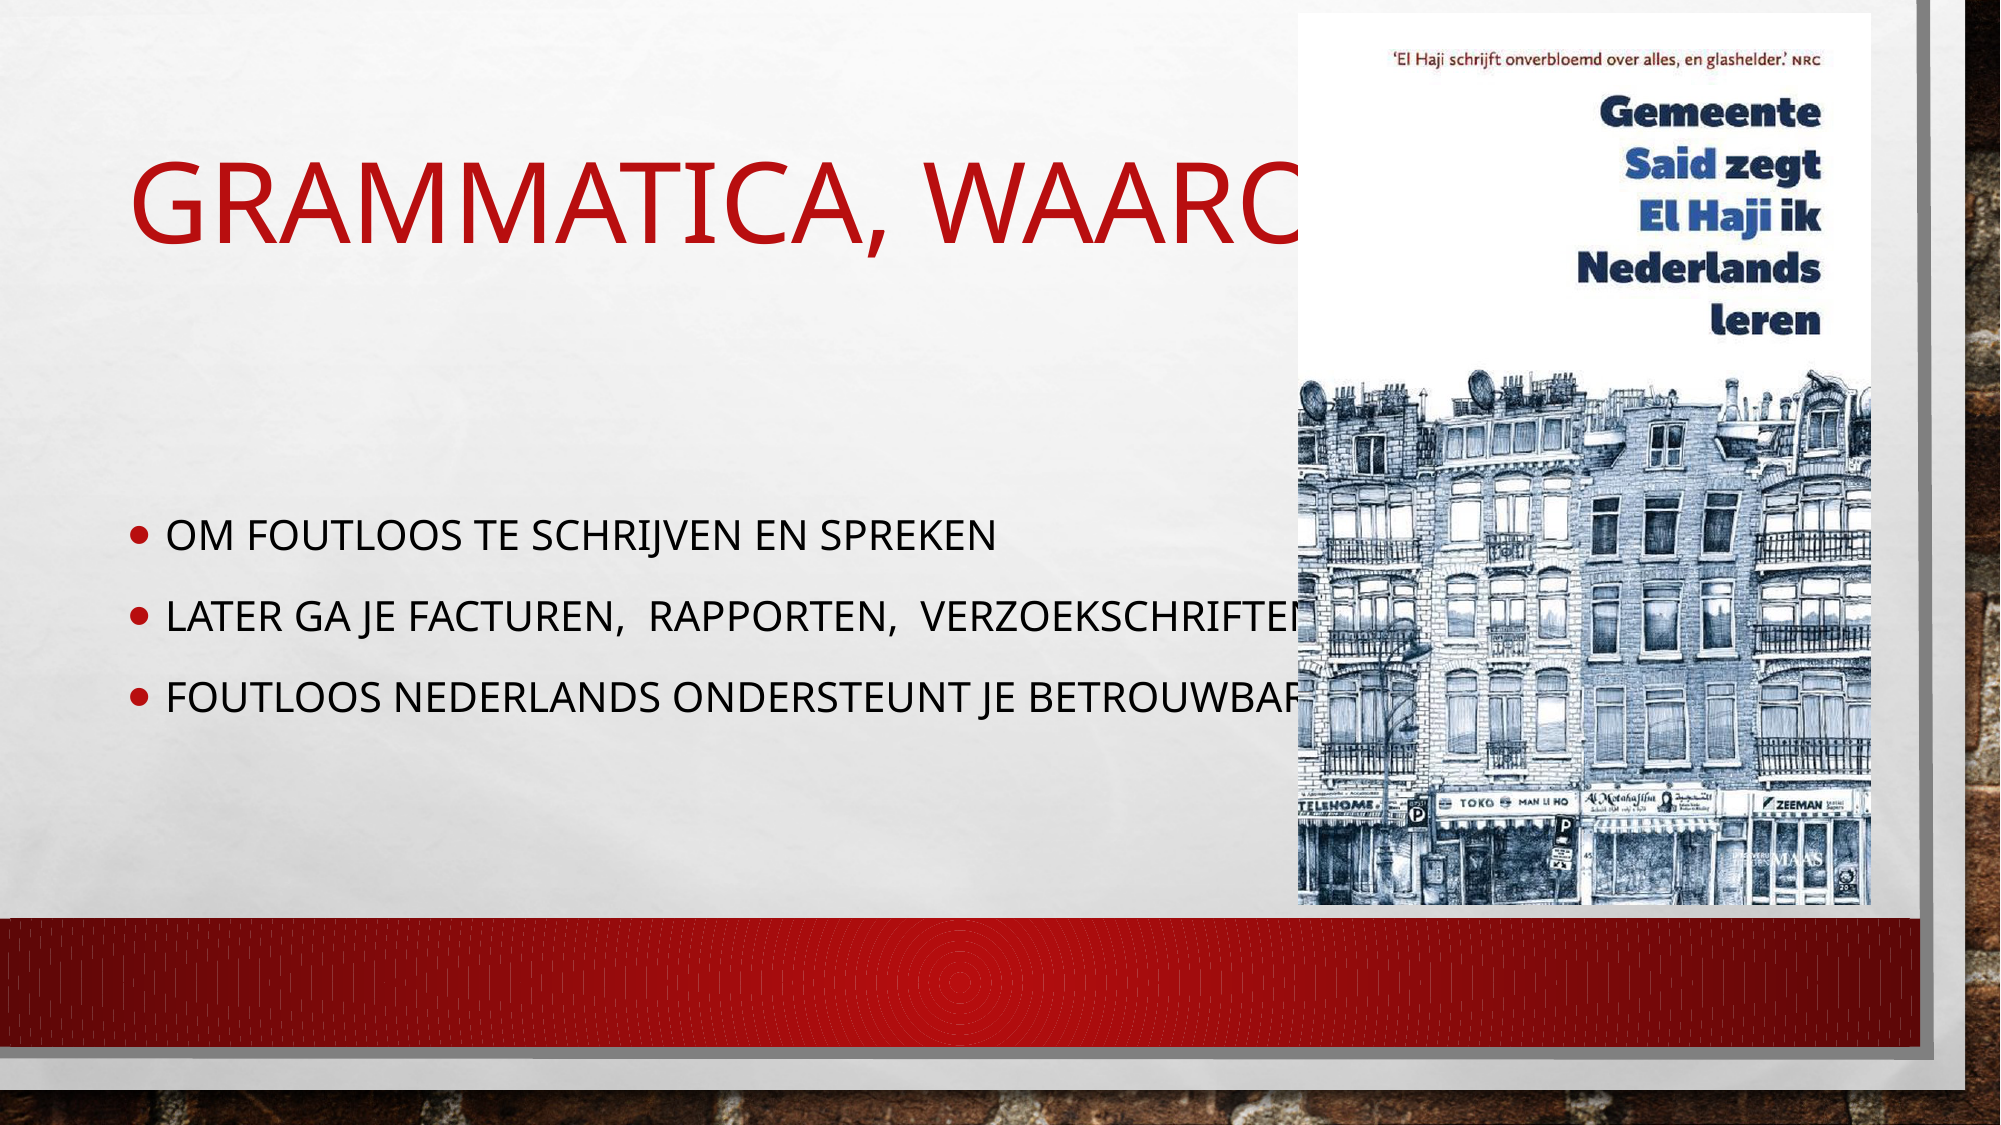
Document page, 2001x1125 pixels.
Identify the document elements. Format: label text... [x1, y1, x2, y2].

picture [0, 0, 2000, 1125]
picture [1298, 13, 1872, 905]
title Grammatica, waarom? [112, 112, 1298, 302]
list Om foutloos te schrijven en spreken Later ga je Facturen, rapporten, verzoekschriften schrijven Foutloos Nederlands ondersteunt je betrouwbare imago! [112, 338, 1298, 882]
